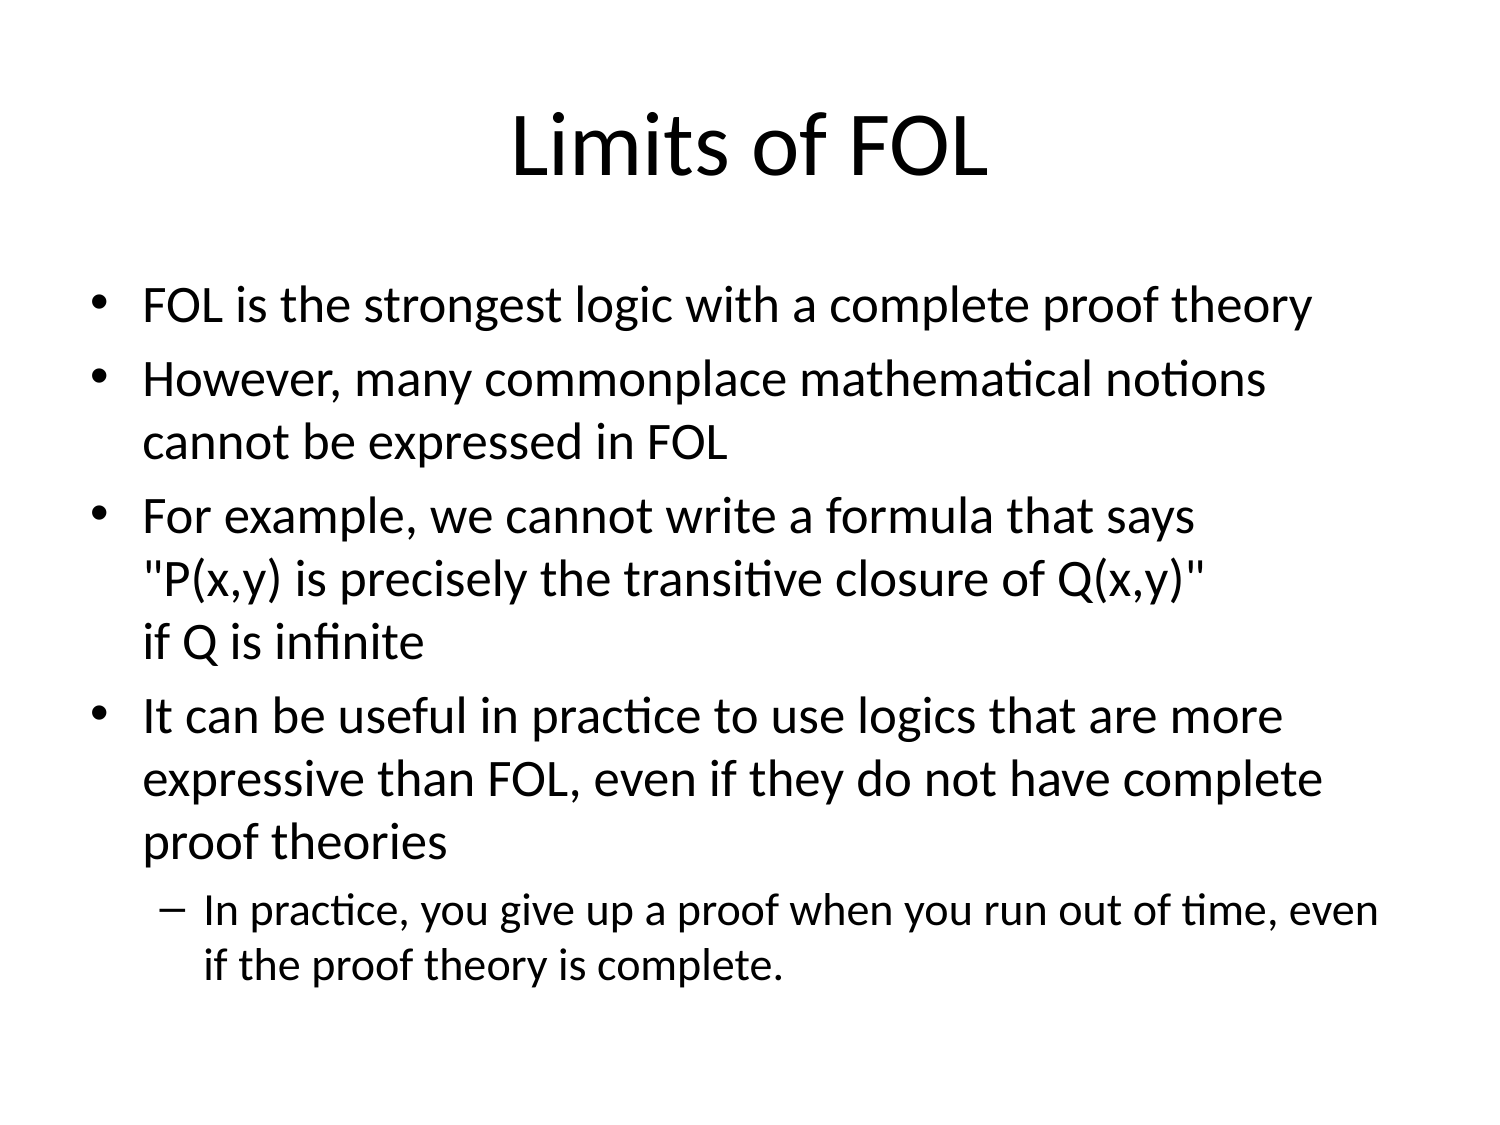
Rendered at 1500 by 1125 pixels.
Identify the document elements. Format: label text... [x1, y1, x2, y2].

list FOL is the strongest logic with a complete proof theory However, many commonplace mathematical notions cannot be expressed in FOL For example, we cannot write a formula that says "P(x,y) is precisely the transitive closure of Q(x,y)" if Q is infinite It can be useful in practice to use logics that are more expressive than FOL, even if they do not have complete proof theories In practice, you give up a proof when you run out of time, even if the proof theory is complete. [75, 262, 1425, 1005]
title Limits of FOL [75, 45, 1425, 233]
